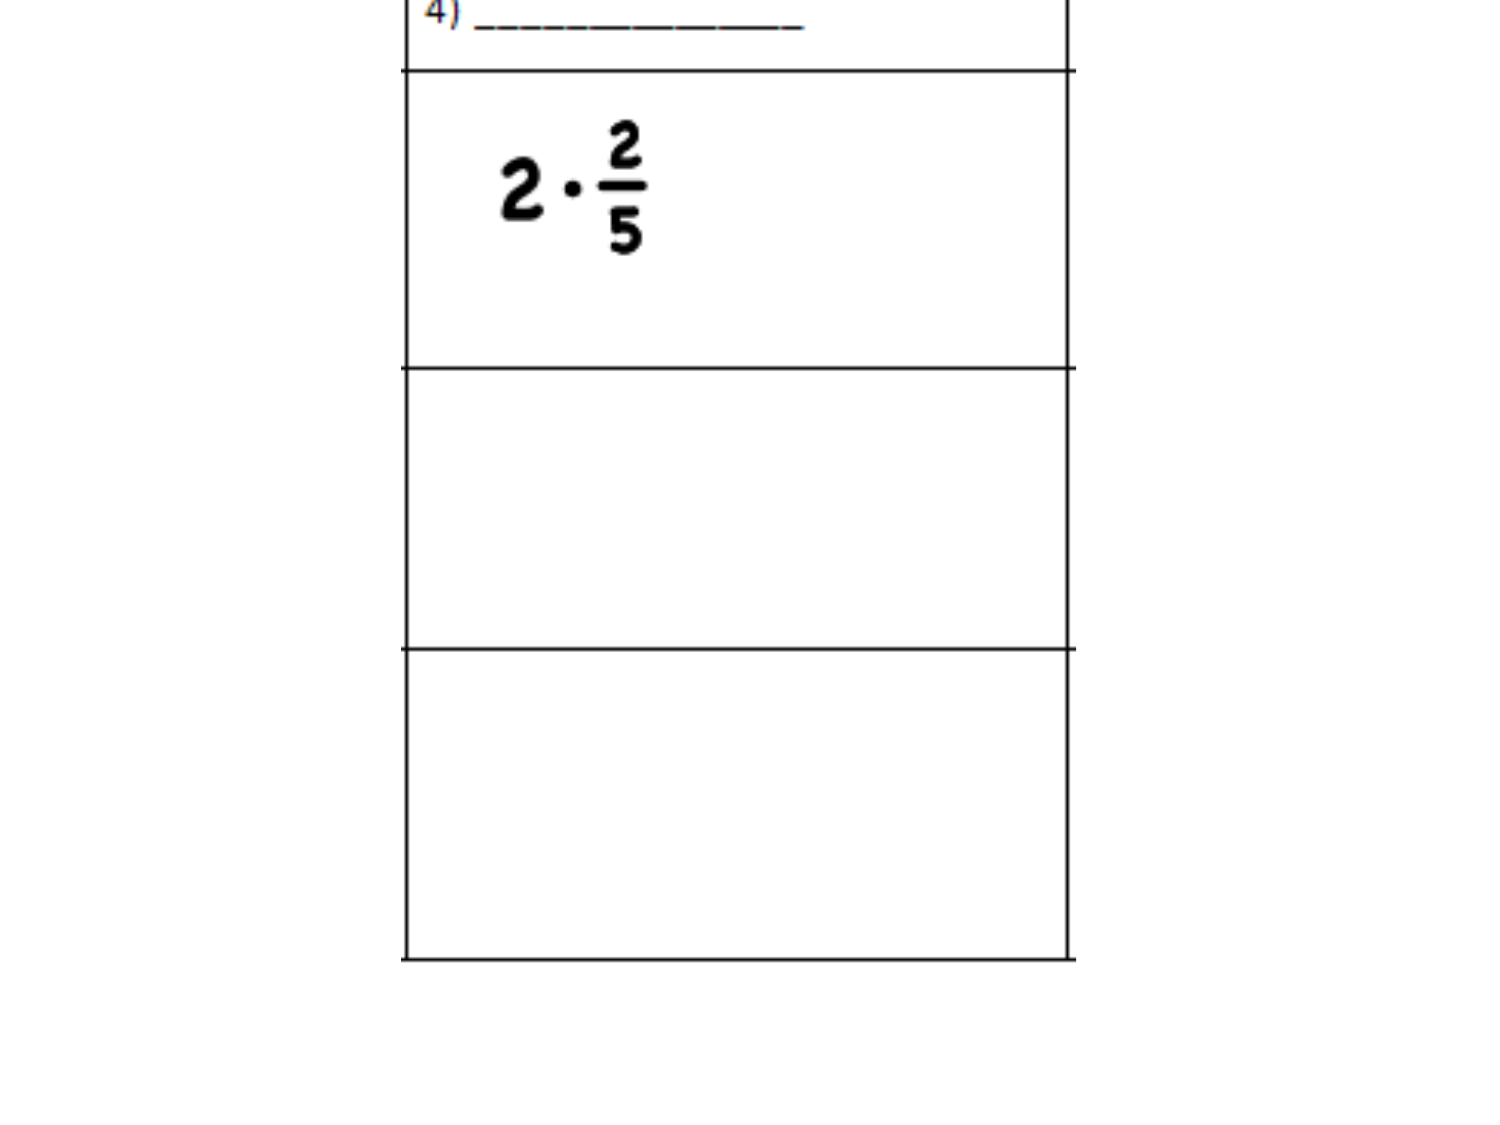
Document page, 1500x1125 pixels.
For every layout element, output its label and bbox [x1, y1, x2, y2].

picture [400, 0, 1077, 1055]
